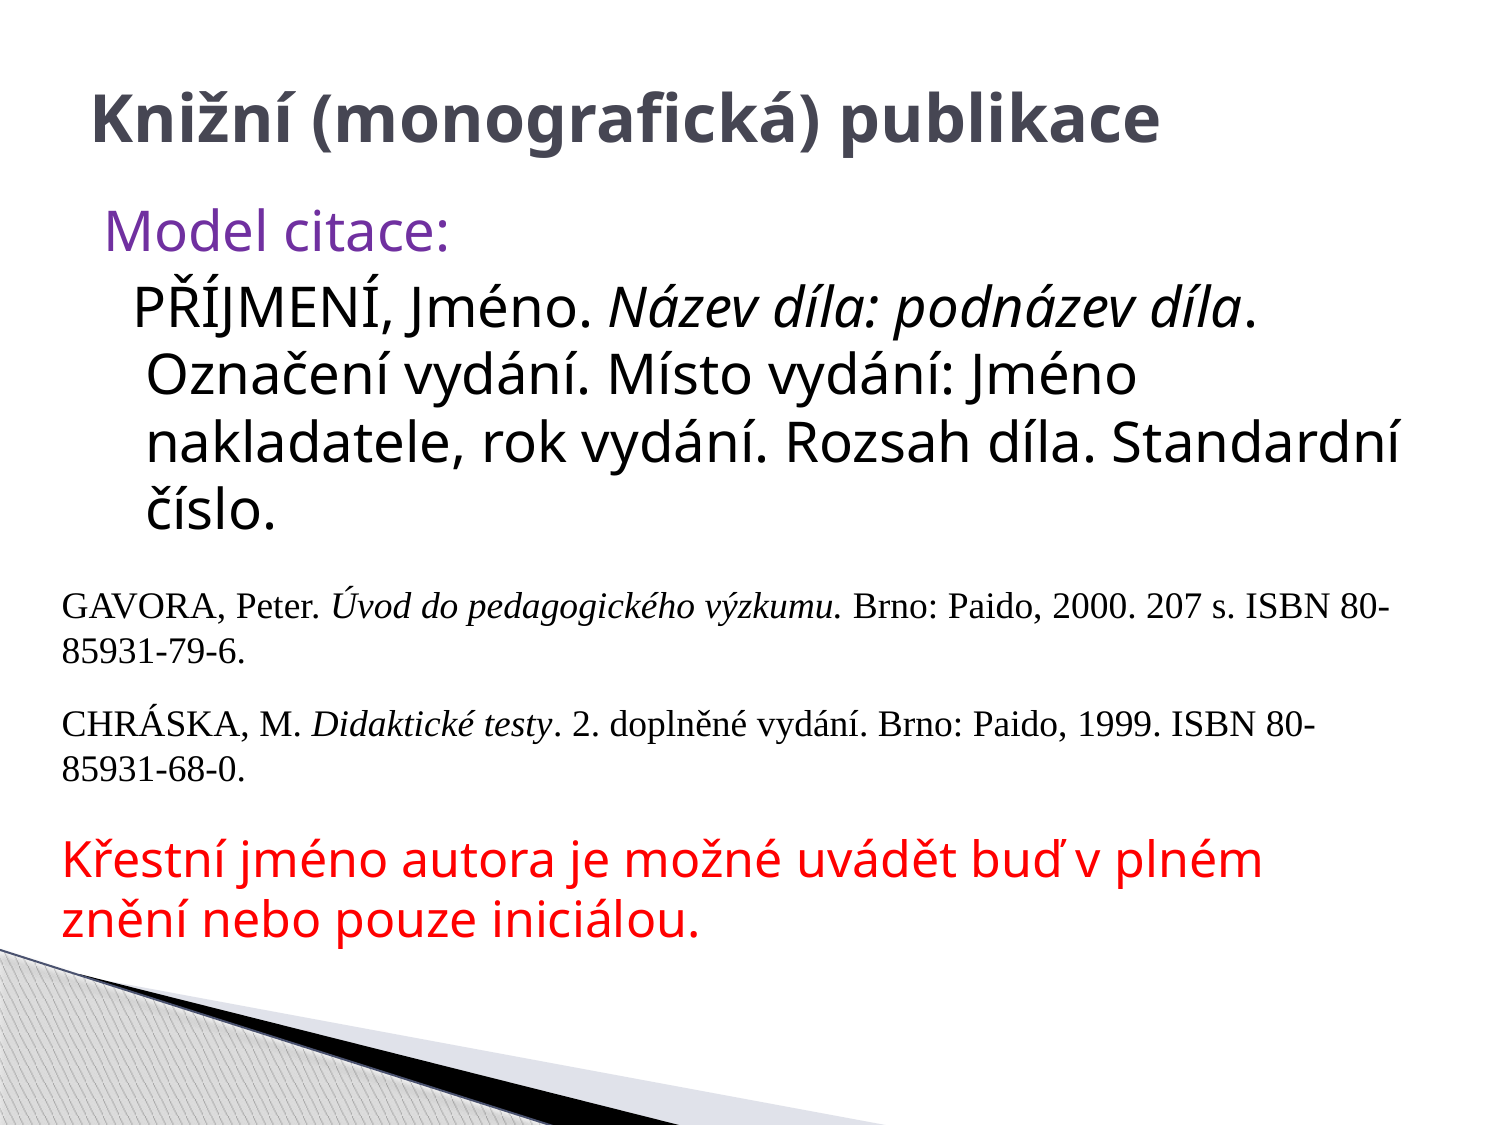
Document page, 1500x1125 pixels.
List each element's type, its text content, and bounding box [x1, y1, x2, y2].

text_box Křestní jméno autora je možné uvádět buď v plném znění nebo pouze iniciálou. [46, 820, 1336, 955]
list Model citace: PŘÍJMENÍ, Jméno. Název díla: podnázev díla. Označení vydání. Místo vydání: Jméno nakladatele, rok vydání. Rozsah díla. Standardní číslo. [70, 187, 1421, 552]
title Knižní (monografická) publikace [75, 45, 1425, 188]
text_box CHRÁSKA, M. Didaktické testy. 2. doplněné vydání. Brno: Paido, 1999. ISBN 80-85931-68-0. [46, 691, 1418, 842]
text_box GAVORA, Peter. Úvod do pedagogického výzkumu. Brno: Paido, 2000. 207 s. ISBN 80-85931-79-6. [46, 574, 1430, 724]
